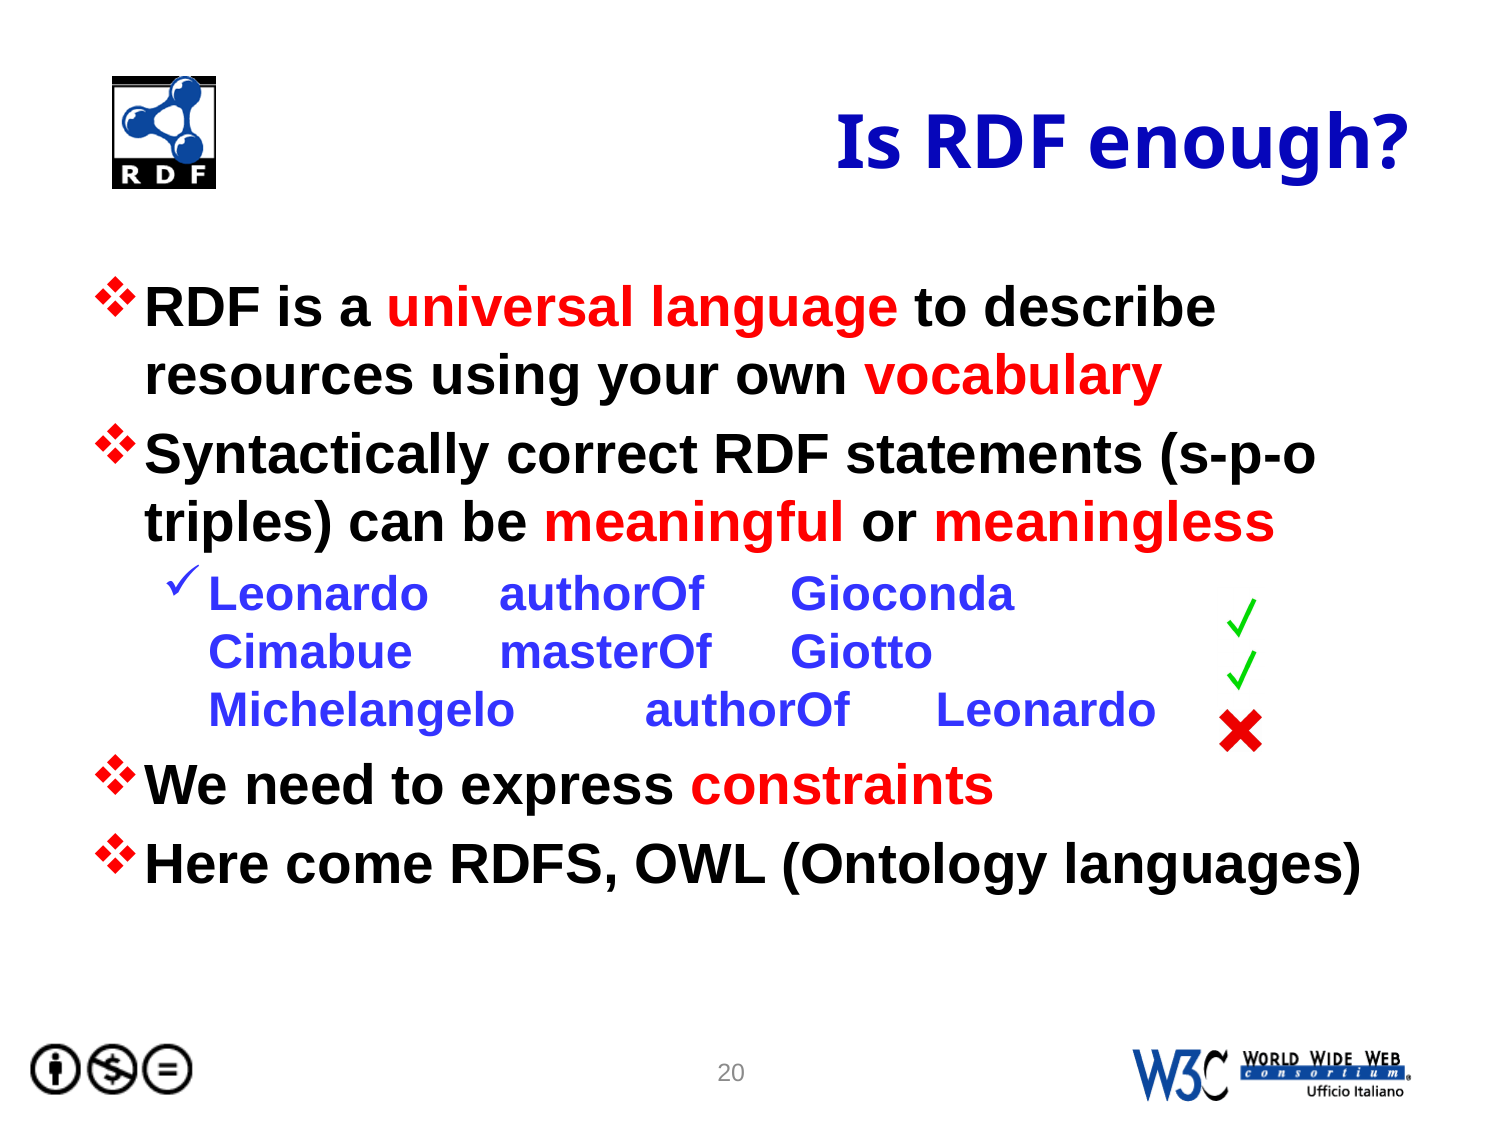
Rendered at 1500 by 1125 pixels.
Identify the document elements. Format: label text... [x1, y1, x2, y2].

slide_number 20 [680, 1041, 761, 1102]
title Is RDF enough? [75, 45, 1425, 233]
picture [1219, 709, 1263, 752]
list RDF is a universal language to describe resources using your own vocabulary Syntactically correct RDF statements (s-p-o triples) can be meaningful or meaningless Leonardo authorOf Gioconda Cimabue masterOf Giotto Michelangelo authorOf Leonardo We need to express constraints Here come RDFS, OWL (Ontology languages) [75, 262, 1425, 1005]
picture [1132, 1049, 1412, 1102]
picture [112, 76, 217, 189]
picture [15, 1022, 205, 1106]
picture [1216, 586, 1265, 707]
